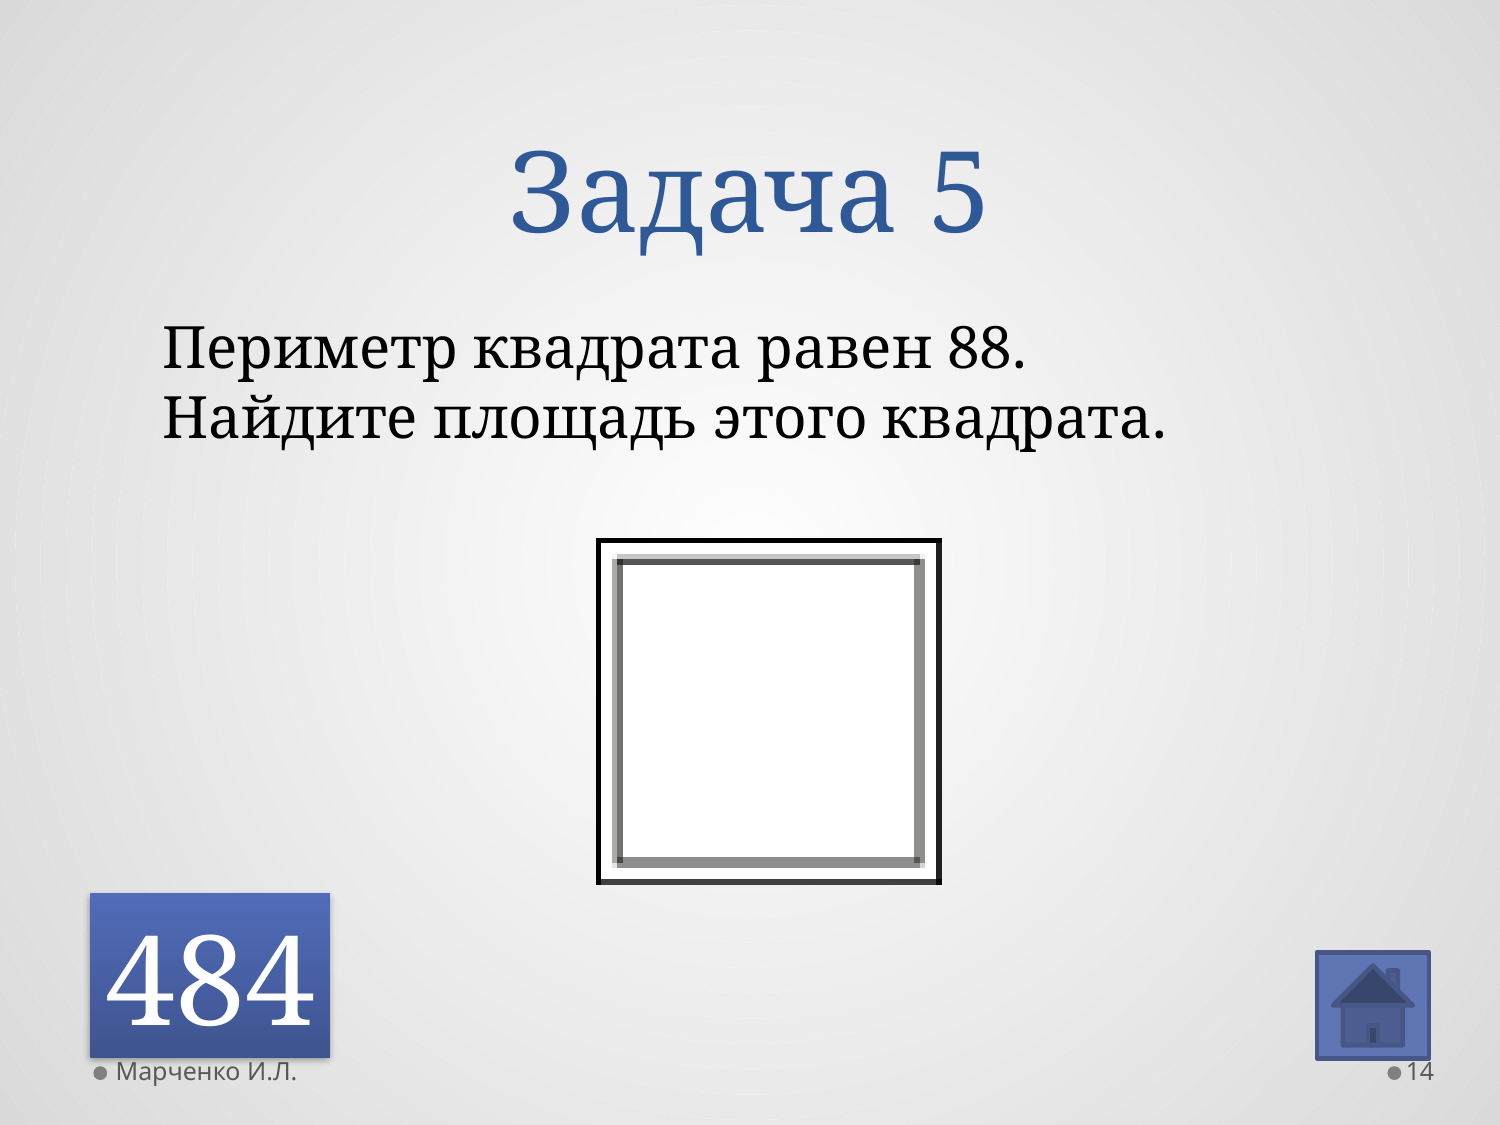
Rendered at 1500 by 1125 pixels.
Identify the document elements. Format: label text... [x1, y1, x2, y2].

text_box [1315, 950, 1431, 1061]
title Задача 5 [75, 0, 1425, 263]
footer Марченко И.Л. [108, 1042, 576, 1103]
text_box 484 [90, 893, 330, 1058]
picture [596, 538, 942, 885]
text_box Периметр квадрата равен 88. Найдите площадь этого квадрата. [147, 302, 1306, 458]
slide_number 14 [1401, 1042, 1494, 1103]
